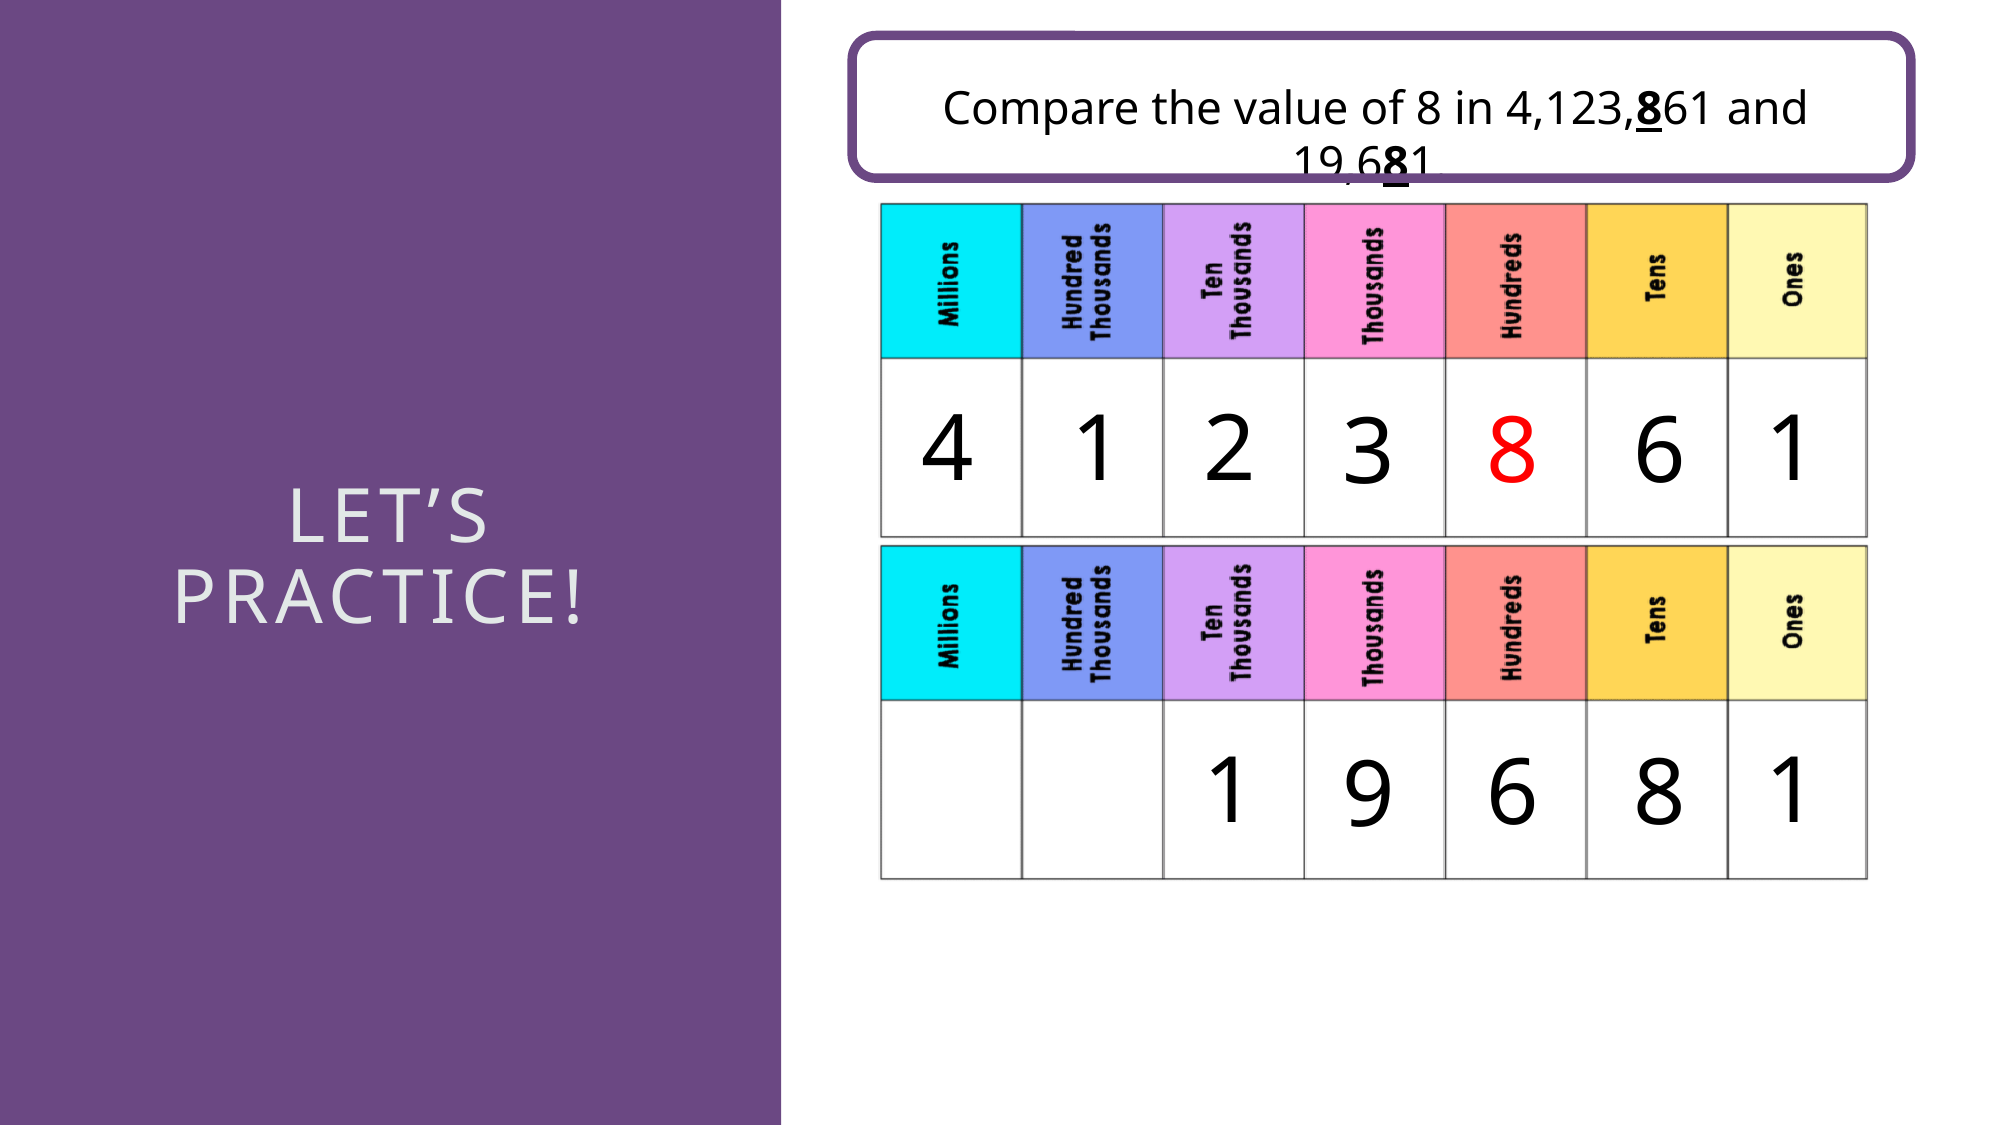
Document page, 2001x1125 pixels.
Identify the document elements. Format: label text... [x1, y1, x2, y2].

text_box [0, 0, 782, 1125]
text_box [875, 542, 1876, 883]
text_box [875, 200, 1876, 541]
text_box [782, 0, 2000, 1125]
text_box Let’s practice! [139, 363, 642, 647]
text_box Compare the value of 8 in 4,123,861 and 19,681. [852, 164, 1888, 197]
text_box [851, 34, 1912, 180]
